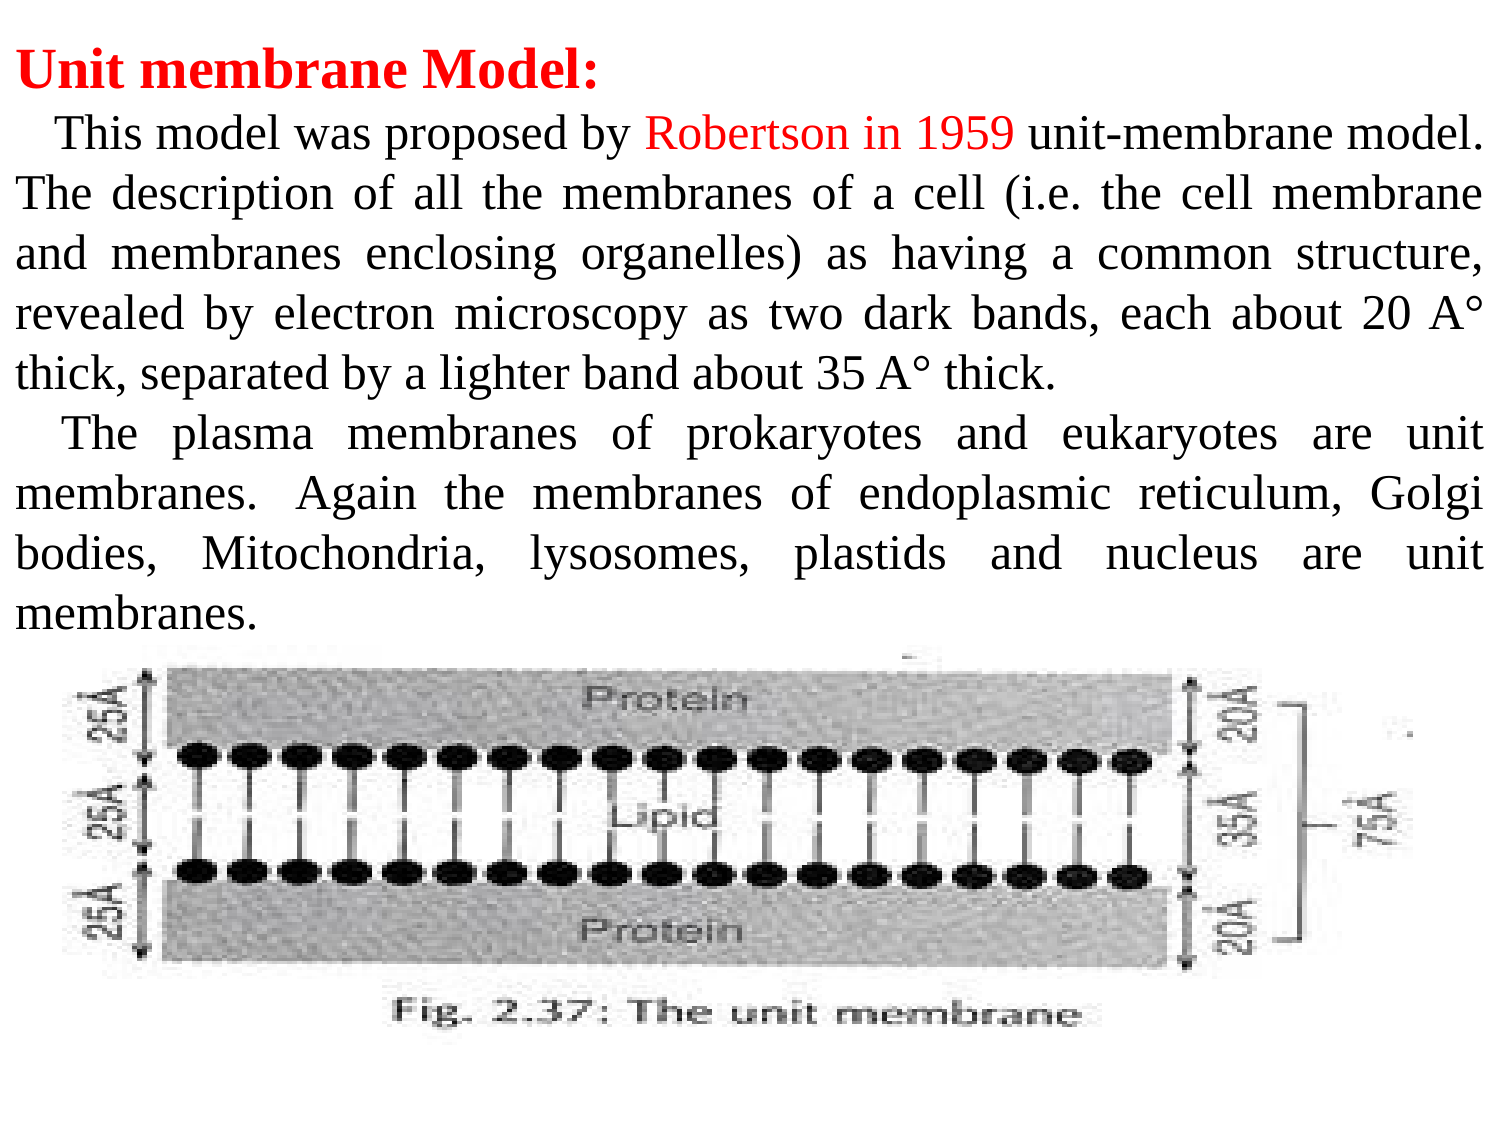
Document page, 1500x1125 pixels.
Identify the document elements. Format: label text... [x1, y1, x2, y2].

picture [62, 644, 1413, 1046]
text_box Unit membrane Model: This model was proposed by Robertson in 1959 unit-membrane model. The description of all the membranes of a cell (i.e. the cell membrane and membranes enclosing organelles) as having a common structure, revealed by electron microscopy as two dark bands, each about 20 A° thick, separated by a lighter band about 35 A° thick. The plasma membranes of prokaryotes and eukaryotes are unit membranes. Again the membranes of endoplasmic reticulum, Golgi bodies, Mitochondria, lysosomes, plastids and nucleus are unit membranes. [0, 22, 1500, 648]
